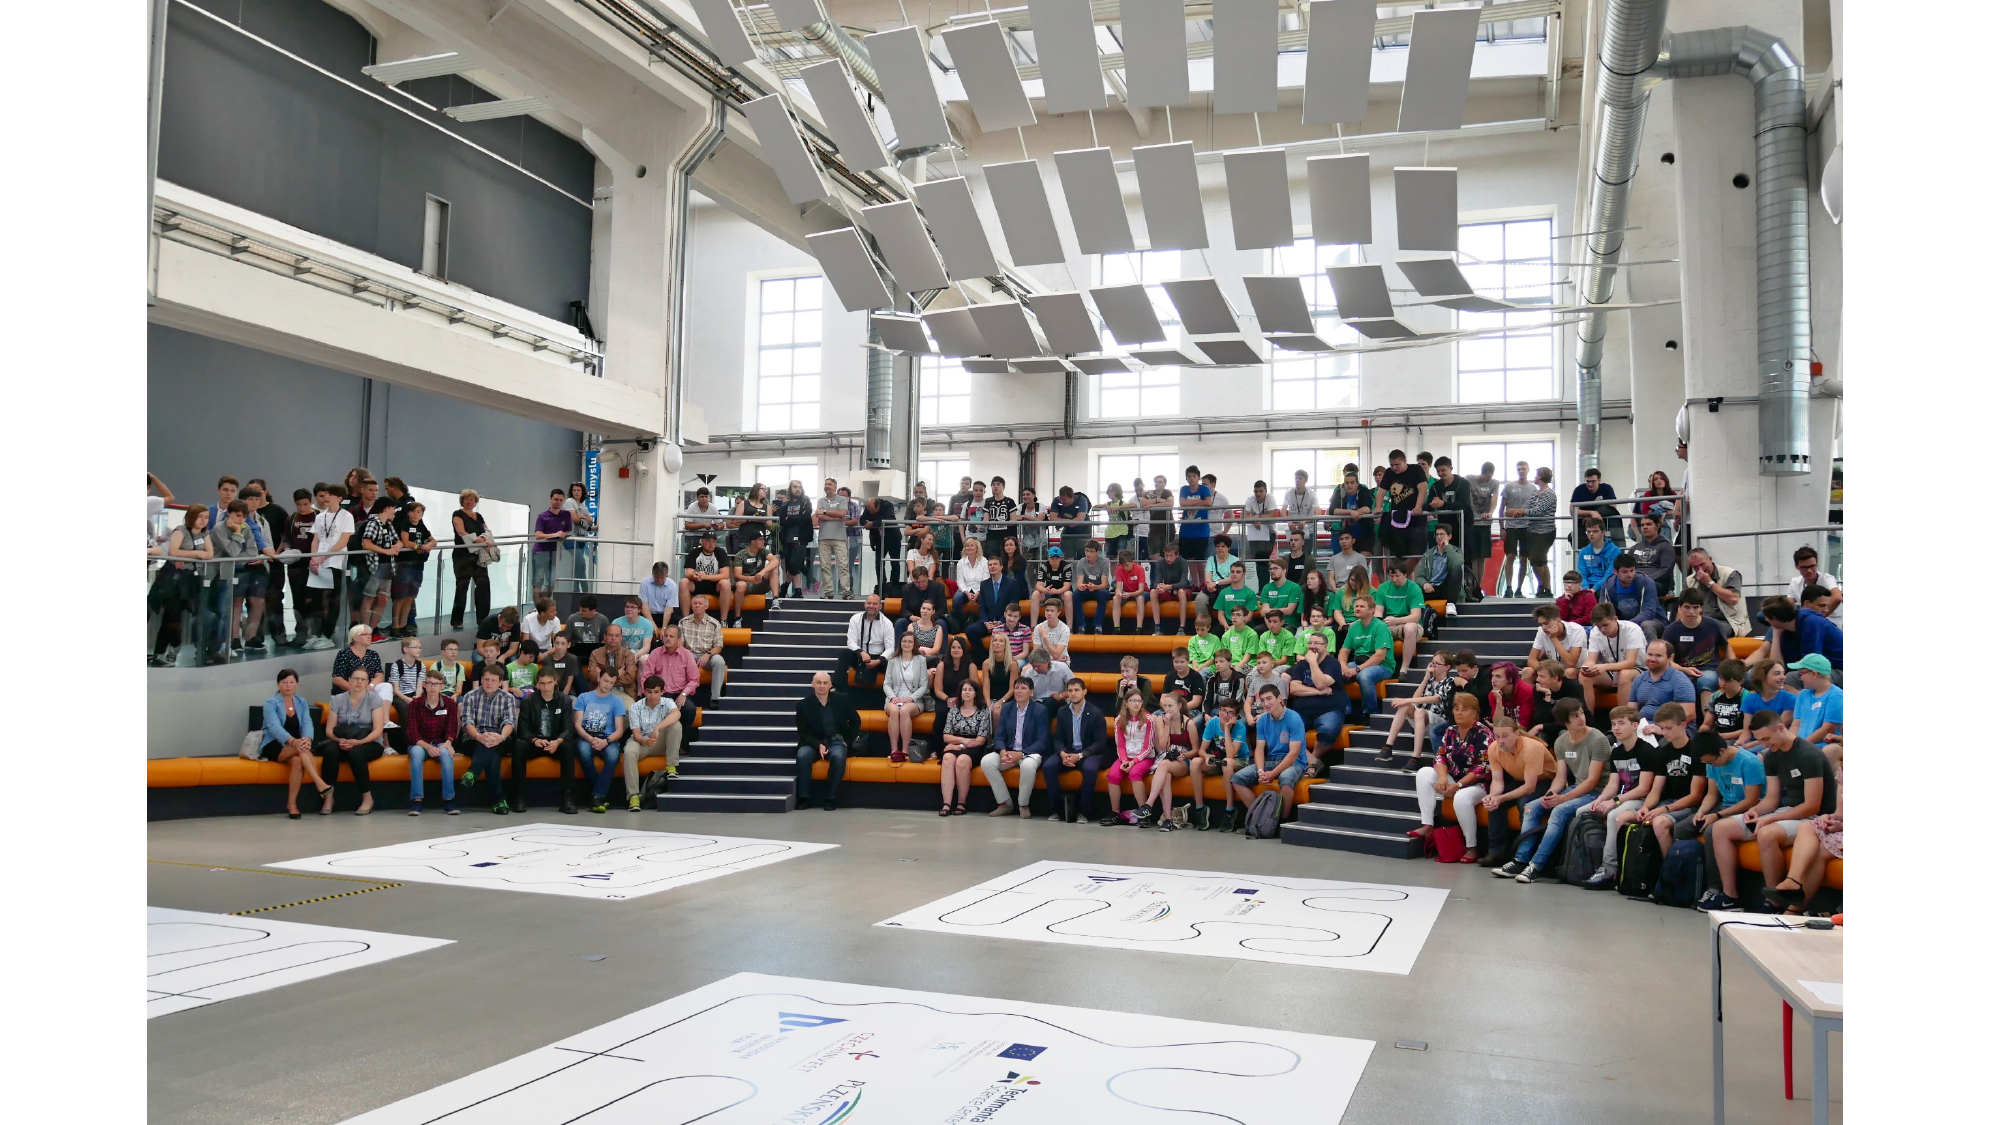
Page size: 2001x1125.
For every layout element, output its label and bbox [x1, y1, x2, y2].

picture [147, 0, 1843, 1125]
